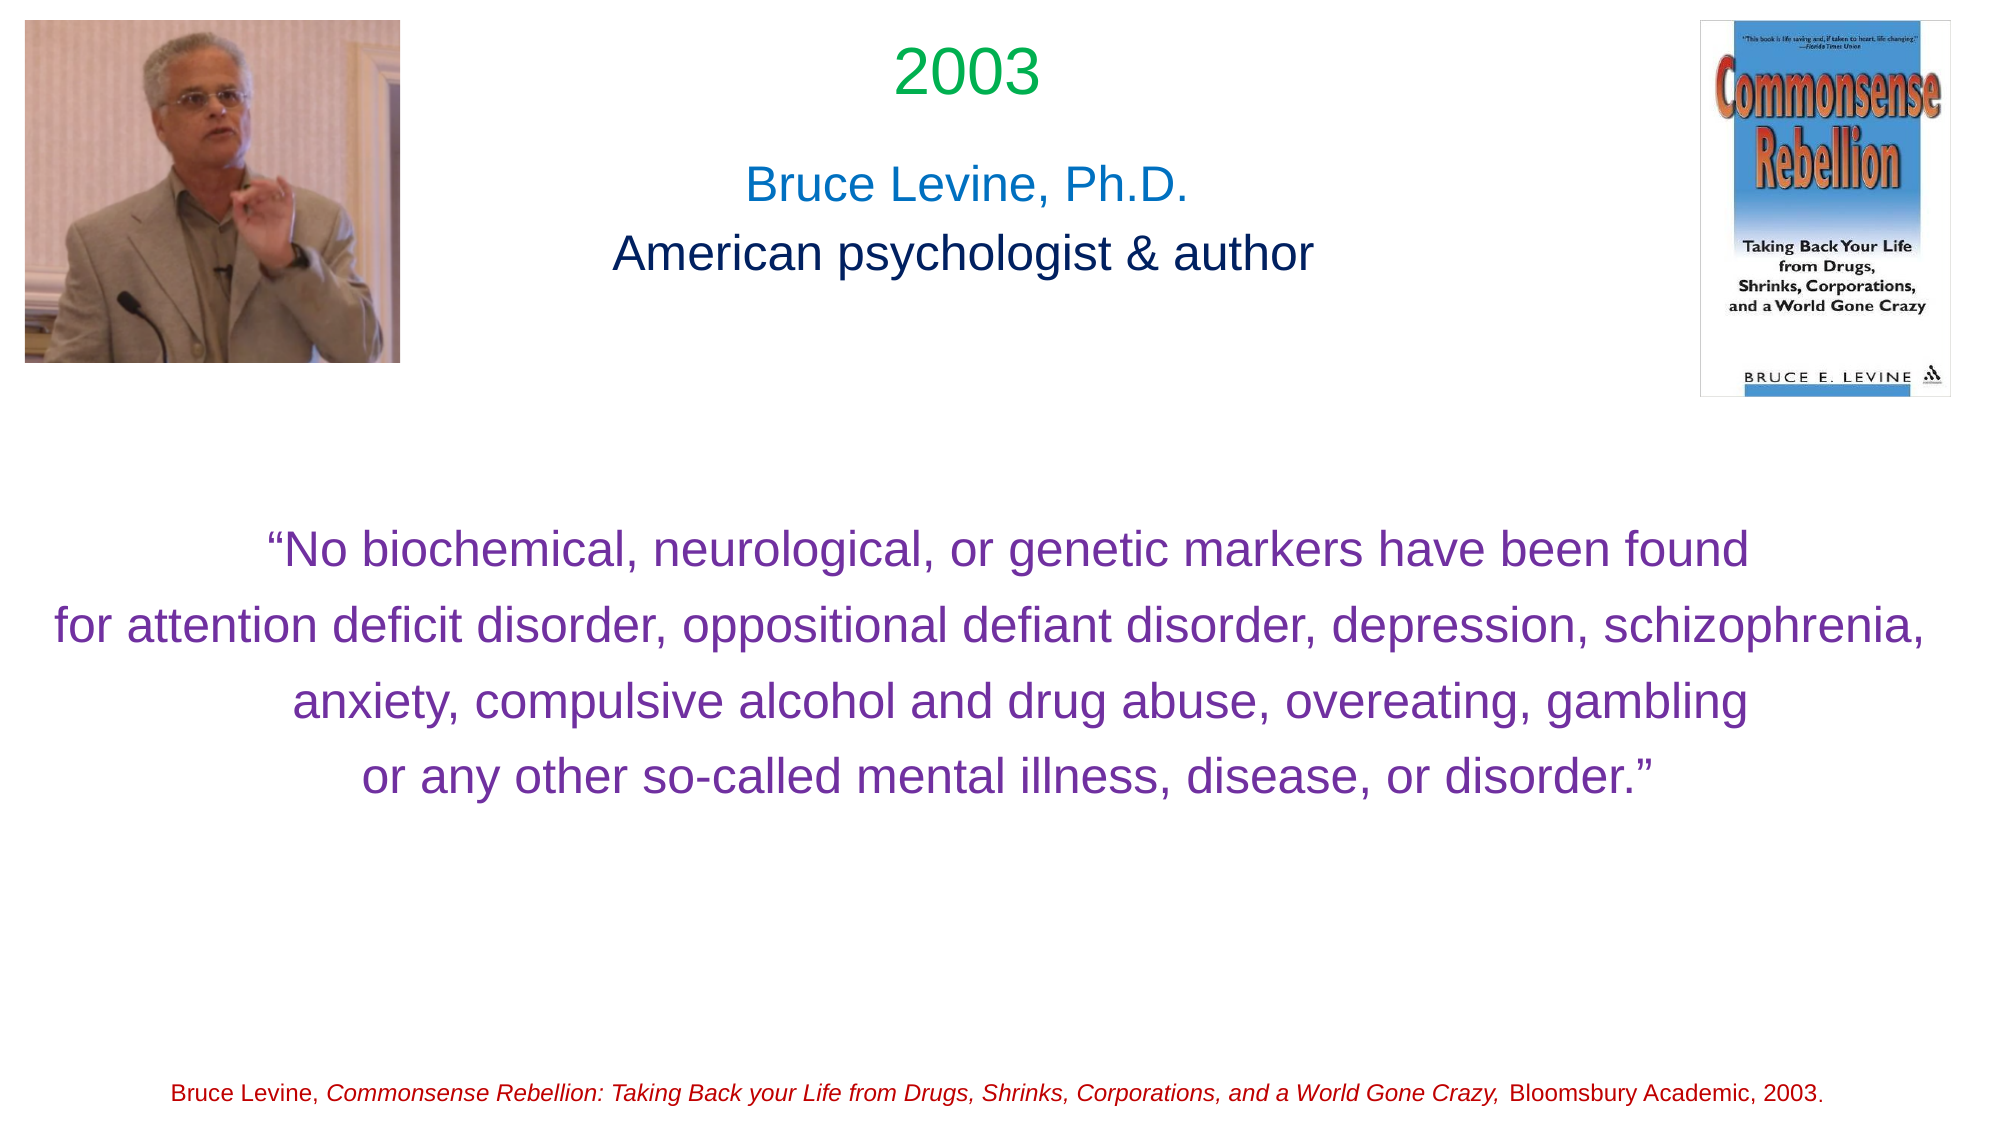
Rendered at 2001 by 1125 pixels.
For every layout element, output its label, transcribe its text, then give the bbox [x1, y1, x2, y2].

picture [1699, 20, 1951, 397]
text_box Bruce Levine, Ph.D. [703, 144, 1232, 219]
text_box for attention deficit disorder, oppositional defiant disorder, depression, schizophrenia, [24, 585, 1970, 660]
picture [24, 20, 401, 363]
text_box 2003 [757, 20, 1178, 116]
text_box anxiety, compulsive alcohol and drug abuse, overeating, gambling [277, 660, 1845, 736]
text_box Bruce Levine, Commonsense Rebellion: Taking Back your Life from Drugs, Shrinks, Corporations, and a World Gone Crazy, Bloomsbury Academic, 2003. [24, 1064, 1976, 1125]
text_box or any other so-called mental illness, disease, or disorder.” [346, 736, 1683, 812]
text_box “No biochemical, neurological, or genetic markers have been found [252, 509, 1815, 585]
text_box American psychologist & author [597, 213, 1383, 289]
